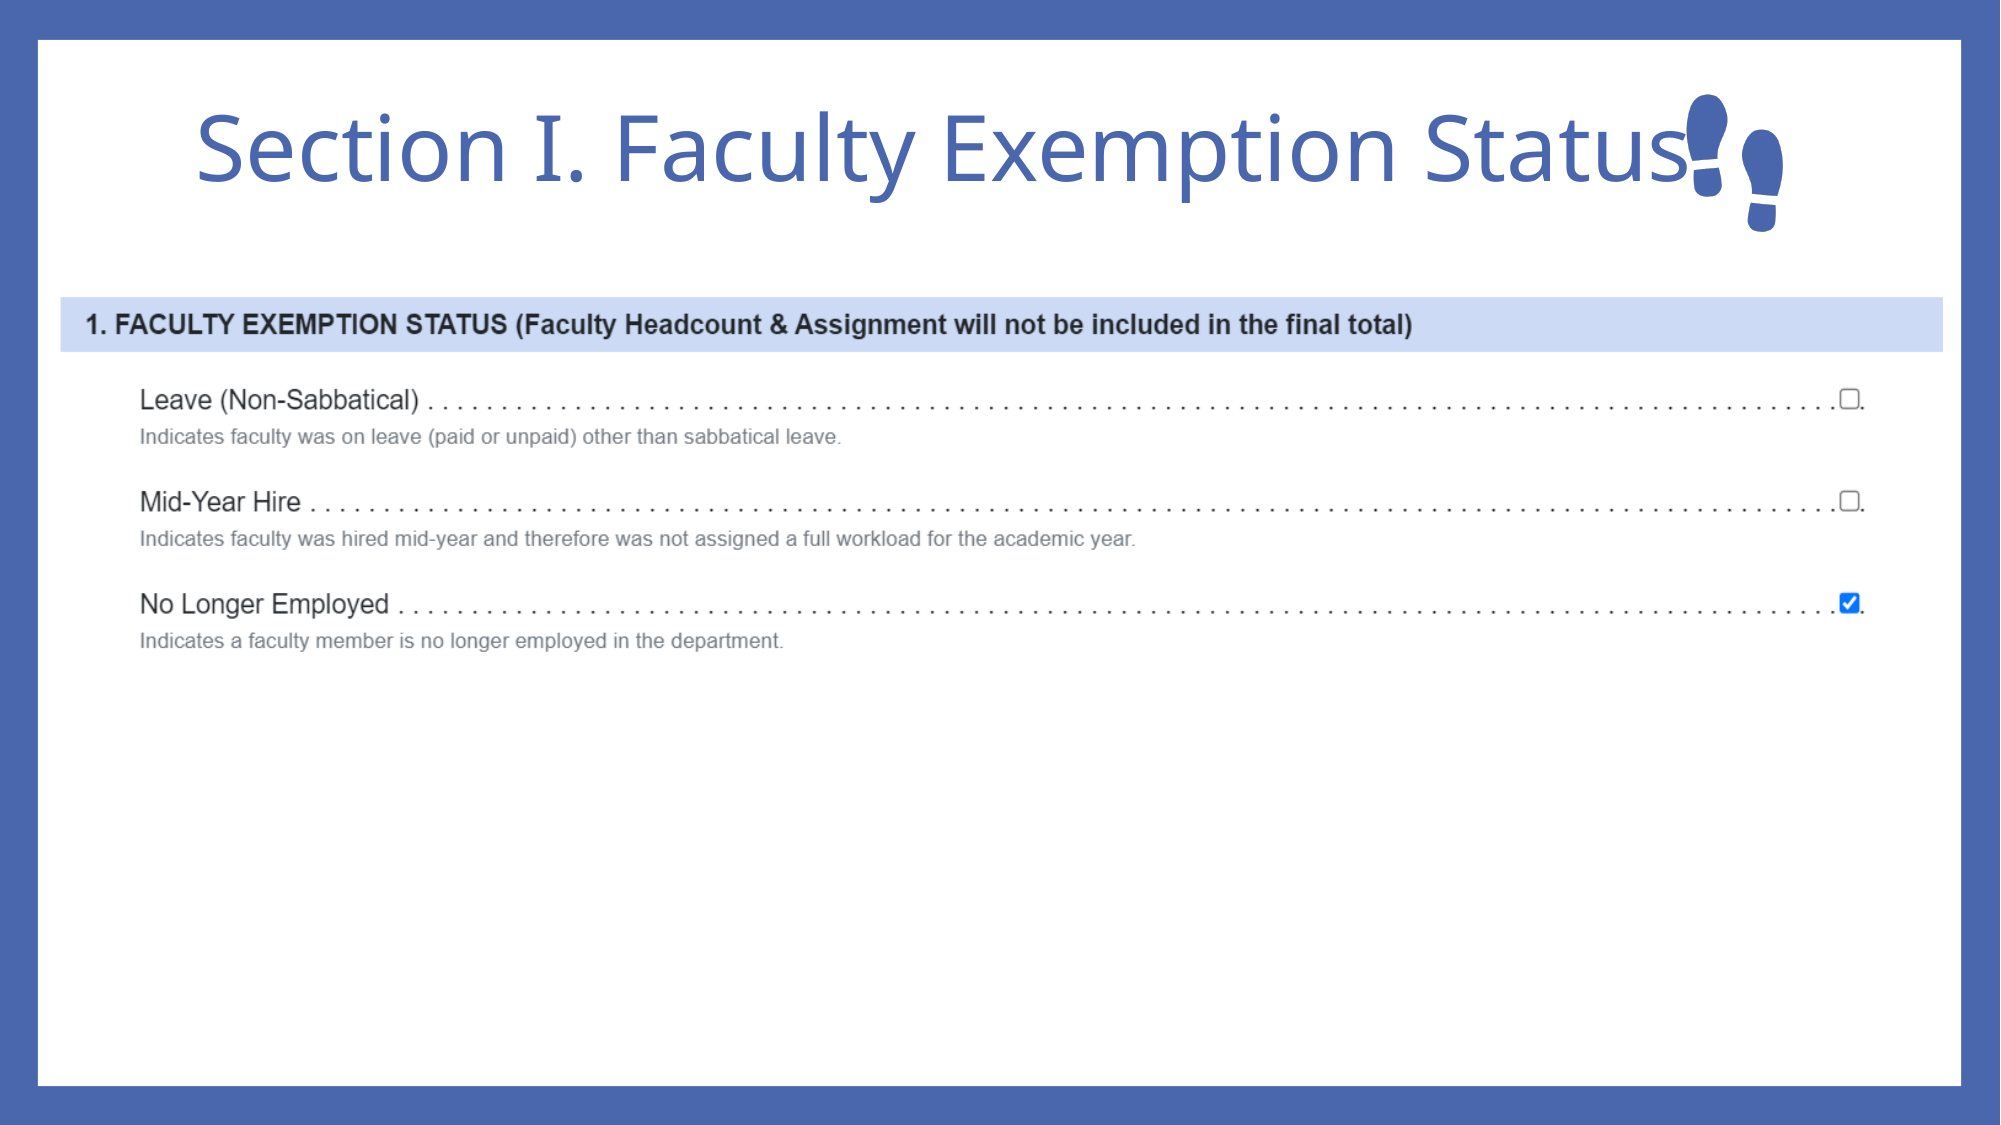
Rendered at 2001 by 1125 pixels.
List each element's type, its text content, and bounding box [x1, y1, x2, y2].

picture [57, 287, 1943, 666]
picture [1659, 87, 1810, 239]
title Section I. Faculty Exemption Status [179, 40, 1800, 263]
